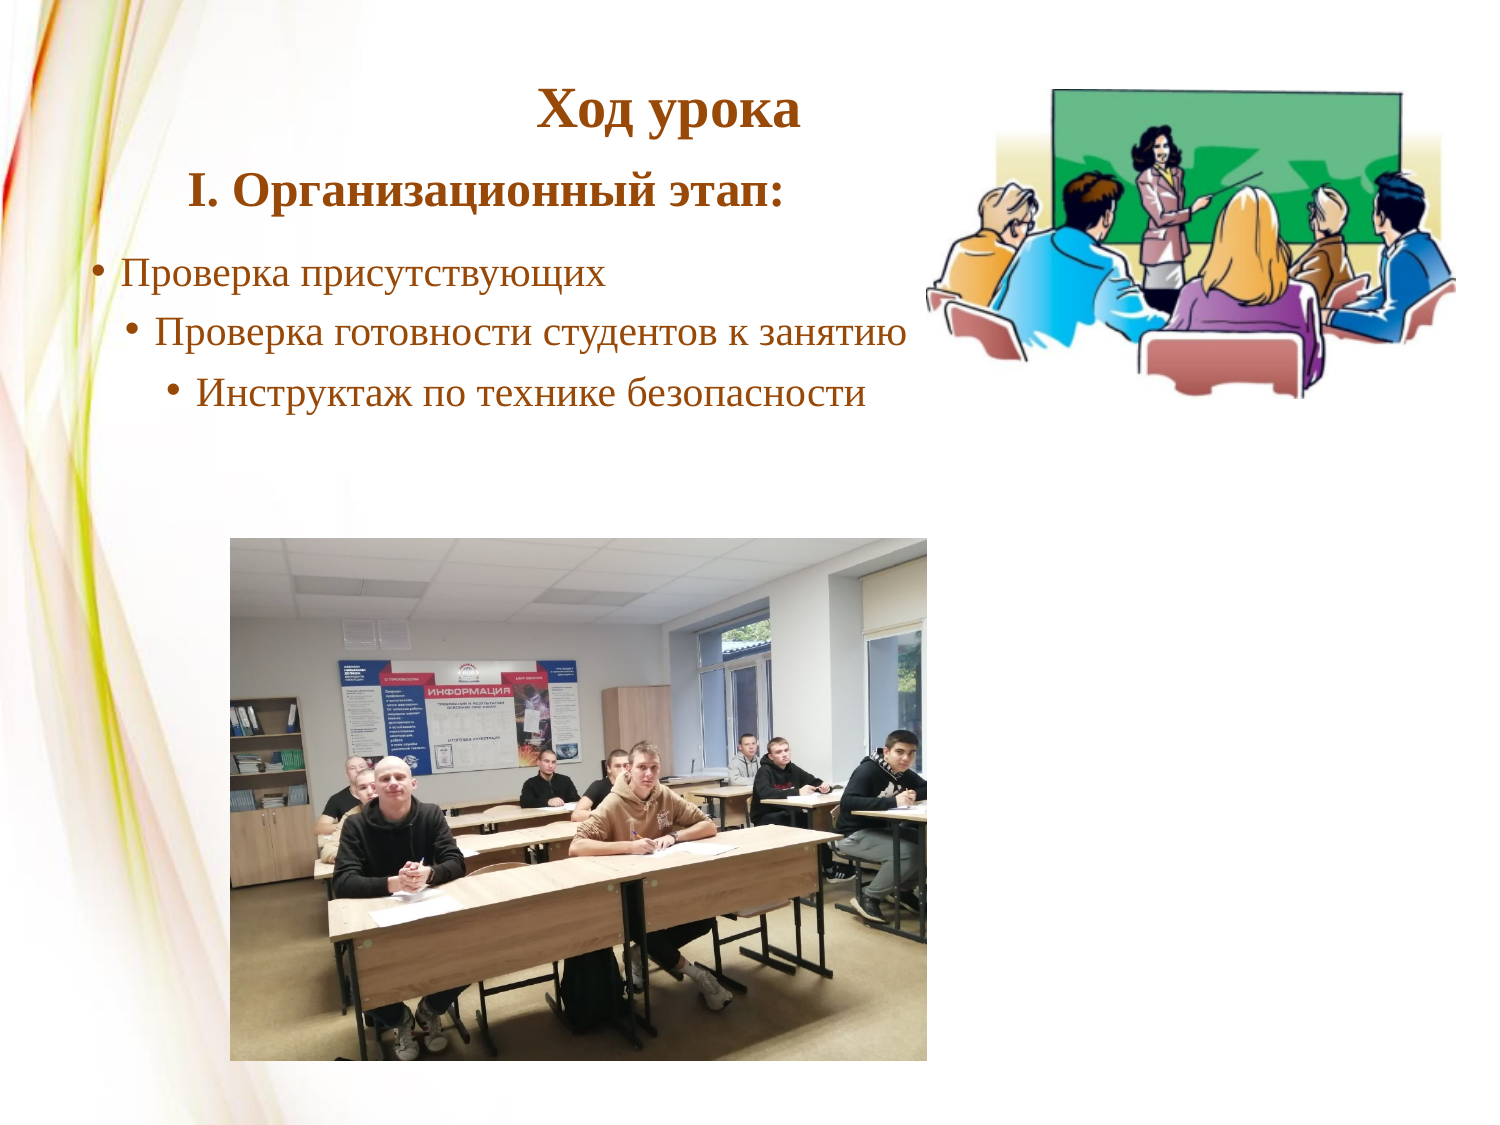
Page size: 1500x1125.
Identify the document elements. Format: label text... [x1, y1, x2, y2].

list I. Организационный этап: Проверка присутствующих Проверка готовности студентов к занятию Инструктаж по технике безопасности [0, 149, 921, 338]
picture [0, 0, 1500, 1125]
list Ход урока [486, 66, 853, 142]
